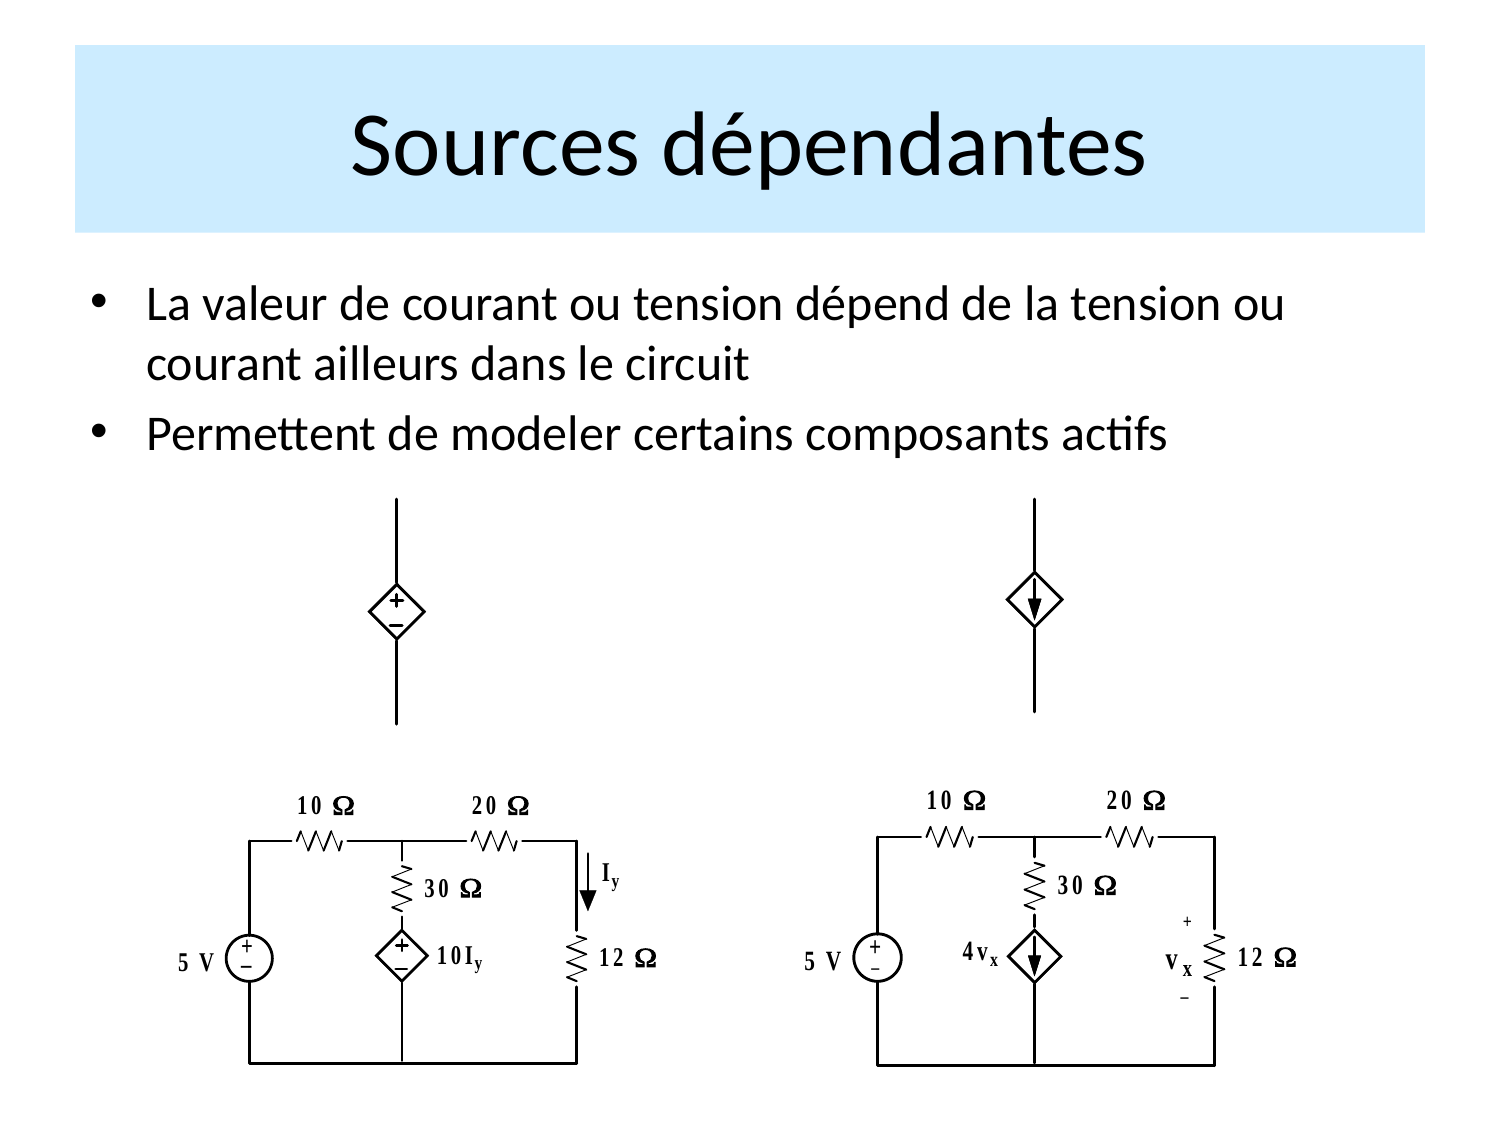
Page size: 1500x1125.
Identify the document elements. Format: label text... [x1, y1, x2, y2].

list La valeur de courant ou tension dépend de la tension ou courant ailleurs dans le circuit Permettent de modeler certains composants actifs [75, 262, 1425, 1005]
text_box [170, 780, 666, 1071]
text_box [359, 491, 434, 732]
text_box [796, 774, 1306, 1074]
title Sources dépendantes [75, 45, 1425, 233]
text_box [997, 491, 1072, 720]
